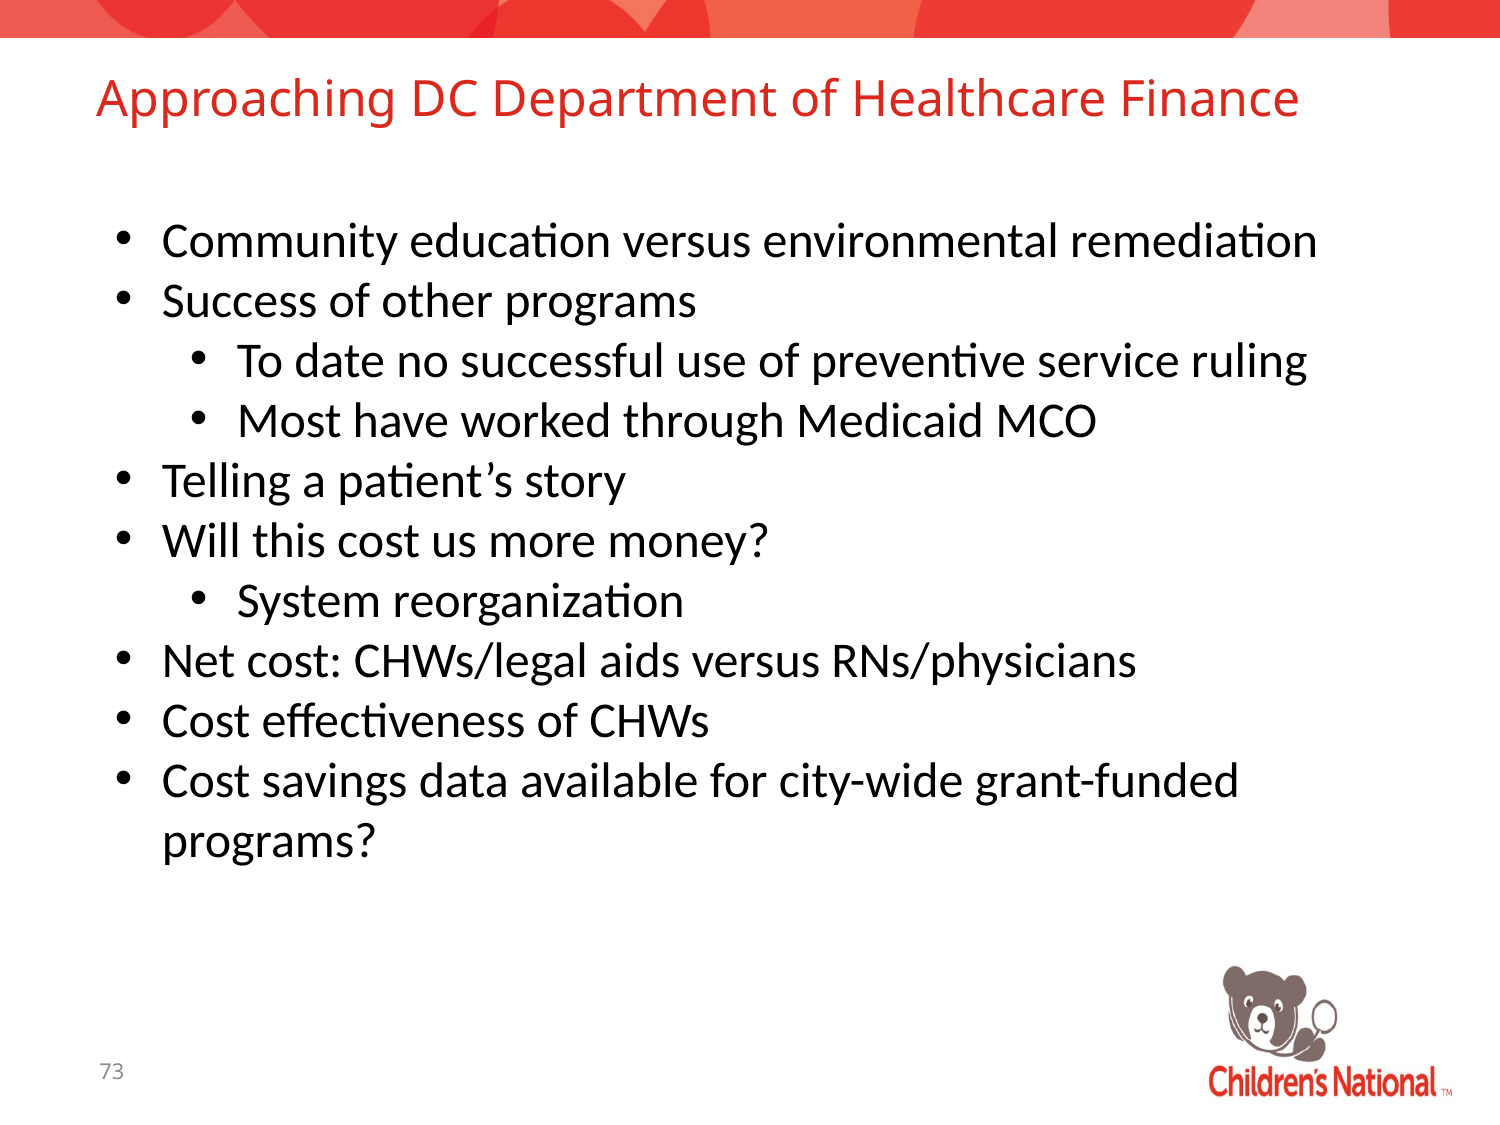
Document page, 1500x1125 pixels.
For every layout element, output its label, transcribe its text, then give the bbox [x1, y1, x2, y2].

text_box Community education versus environmental remediation Success of other programs To date no successful use of preventive service ruling Most have worked through Medicaid MCO Telling a patient’s story Will this cost us more money? System reorganization Net cost: CHWs/legal aids versus RNs/physicians Cost effectiveness of CHWs Cost savings data available for city-wide grant-funded programs? [100, 200, 1400, 875]
picture [0, 0, 1500, 38]
title Approaching DC Department of Healthcare Finance [81, 59, 1432, 170]
picture [1164, 933, 1500, 1125]
slide_number 73 [84, 1042, 435, 1103]
